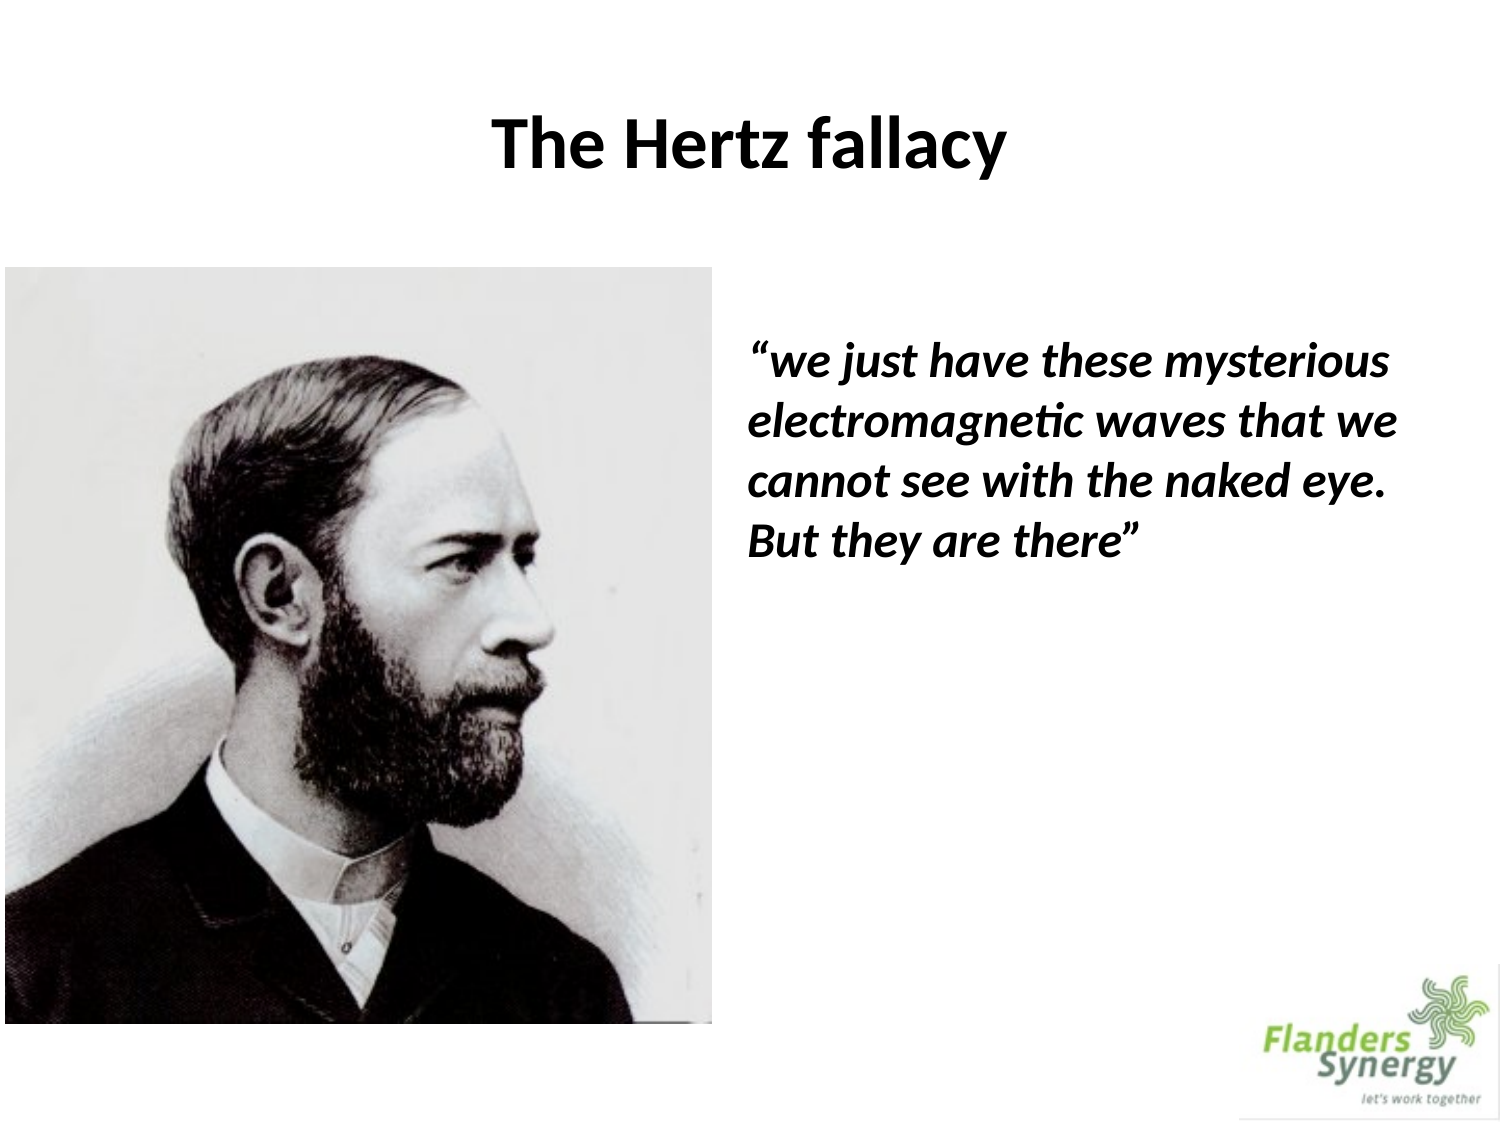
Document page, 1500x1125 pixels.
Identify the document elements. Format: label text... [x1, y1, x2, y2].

text_box “we just have these mysterious electromagnetic waves that we cannot see with the naked eye. But they are there” [732, 320, 1483, 695]
picture [1239, 963, 1500, 1122]
picture [5, 266, 713, 1024]
title The Hertz fallacy [75, 45, 1425, 233]
